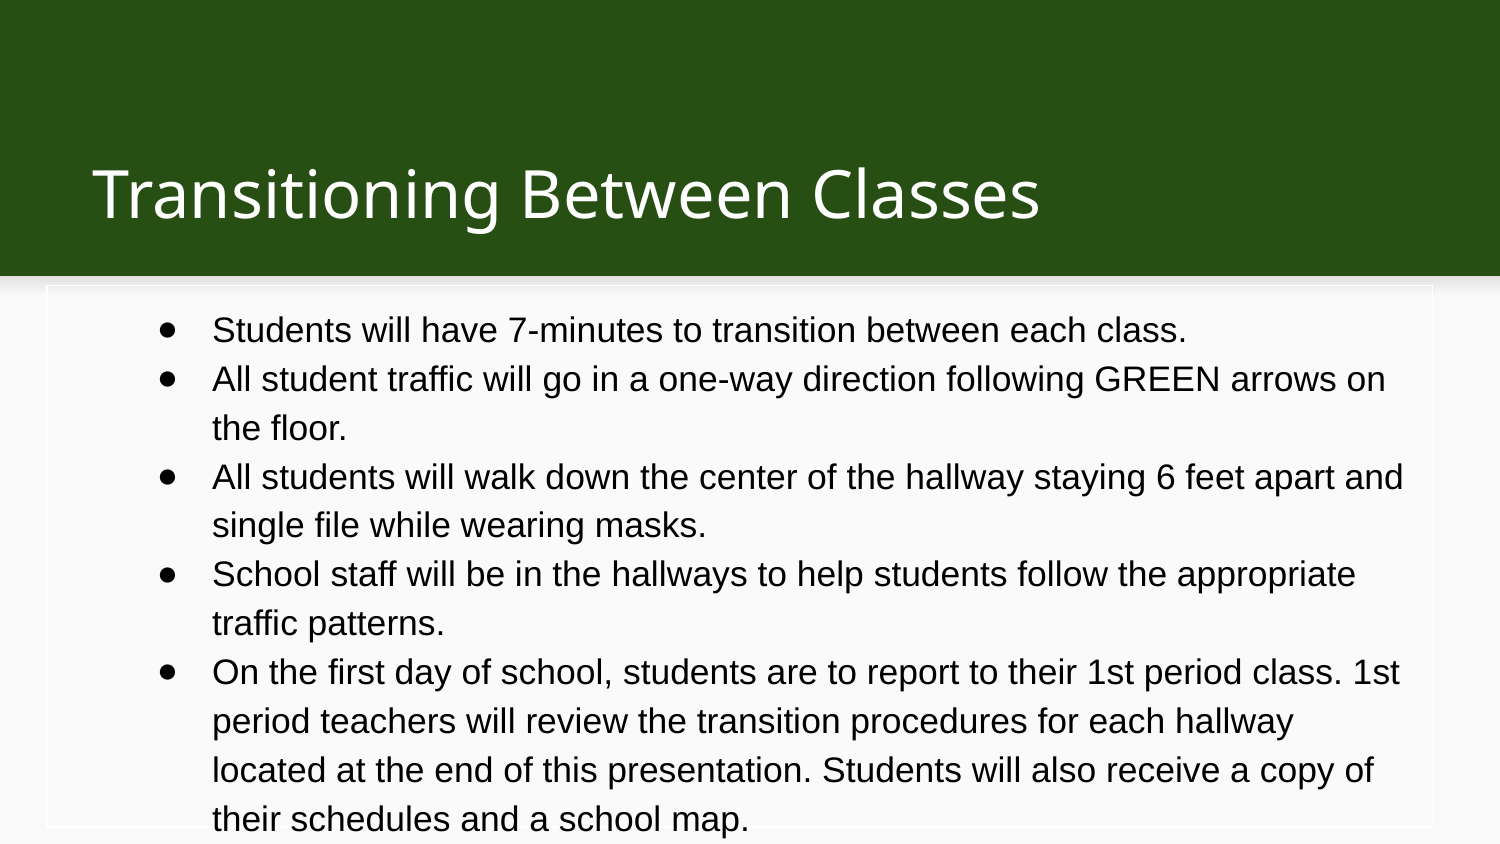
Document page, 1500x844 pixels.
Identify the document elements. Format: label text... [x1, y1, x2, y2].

text_box Students will have 7-minutes to transition between each class. All student traffic will go in a one-way direction following GREEN arrows on the floor. All students will walk down the center of the hallway staying 6 feet apart and single file while wearing masks. School staff will be in the hallways to help students follow the appropriate traffic patterns. On the first day of school, students are to report to their 1st period class. 1st period teachers will review the transition procedures for each hallway located at the end of this presentation. Students will also receive a copy of their schedules and a school map. [47, 285, 1433, 827]
title Transitioning Between Classes [77, 53, 1427, 248]
